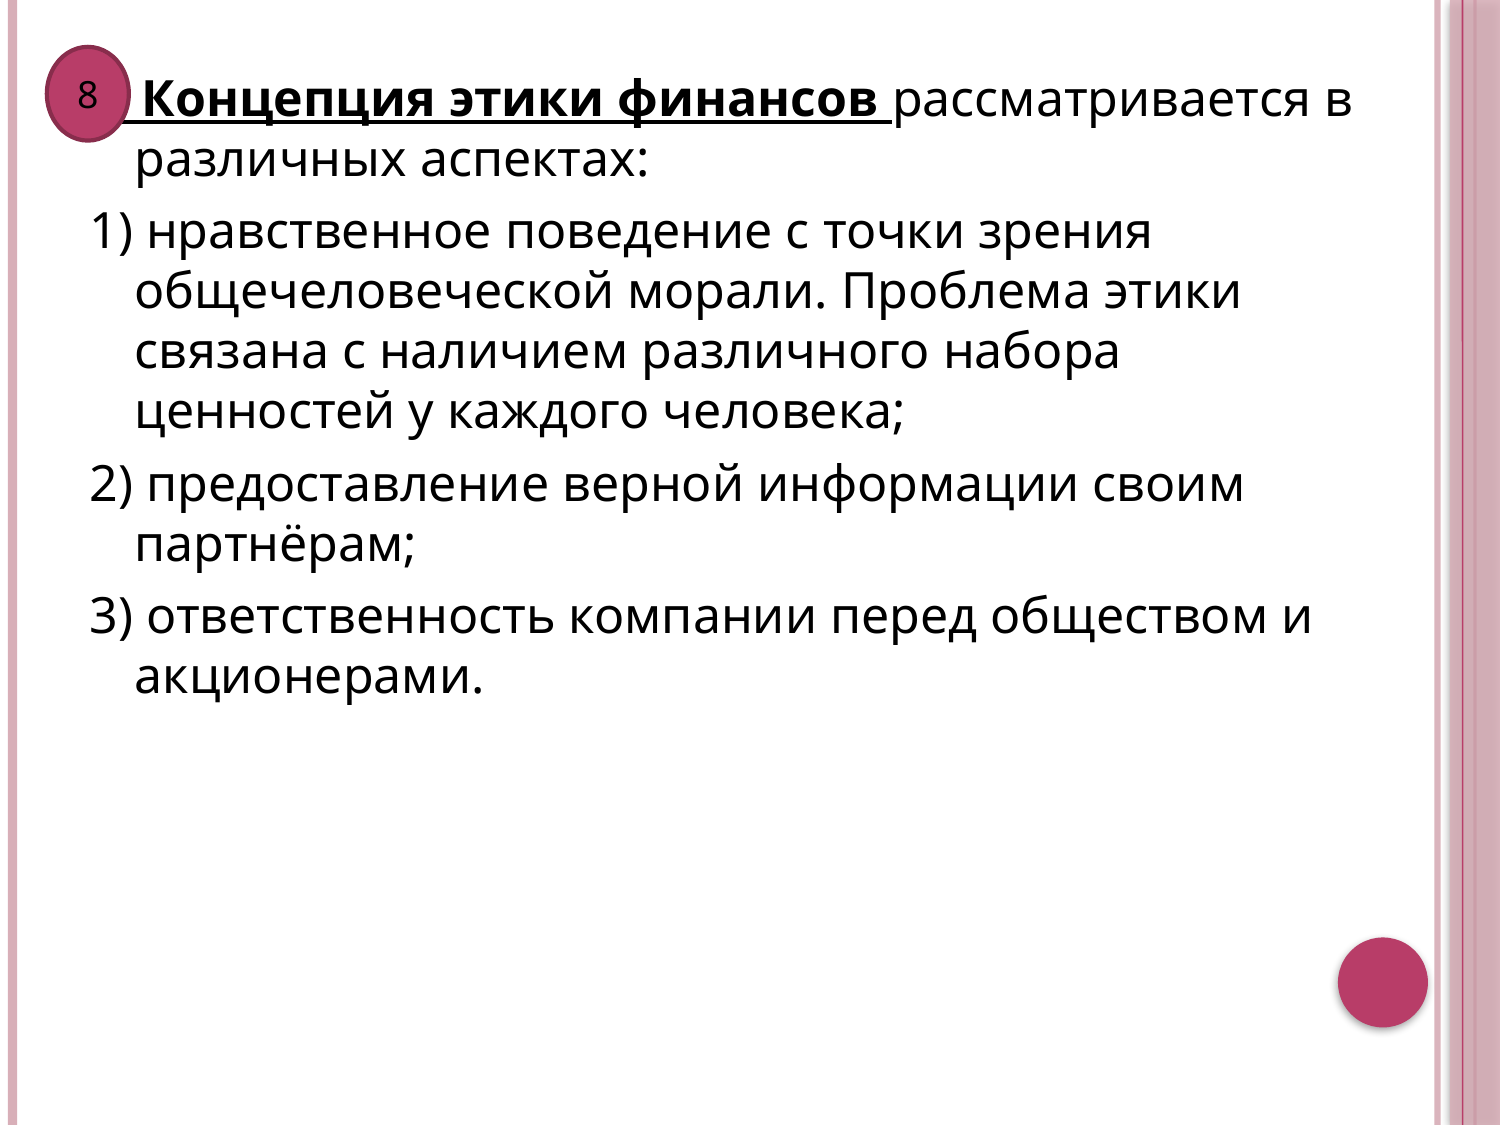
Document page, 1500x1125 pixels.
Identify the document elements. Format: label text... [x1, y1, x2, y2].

list Концепция этики финансов рассматривается в различных аспектах: 1) нравственное поведение с точки зрения общечеловеческой морали. Проблема этики связана с наличием различного набора ценностей у каждого человека; 2) предоставление верной информации своим партнёрам; 3) ответственность компании перед обществом и акционерами. [75, 58, 1383, 1062]
text_box 8 [44, 44, 131, 143]
